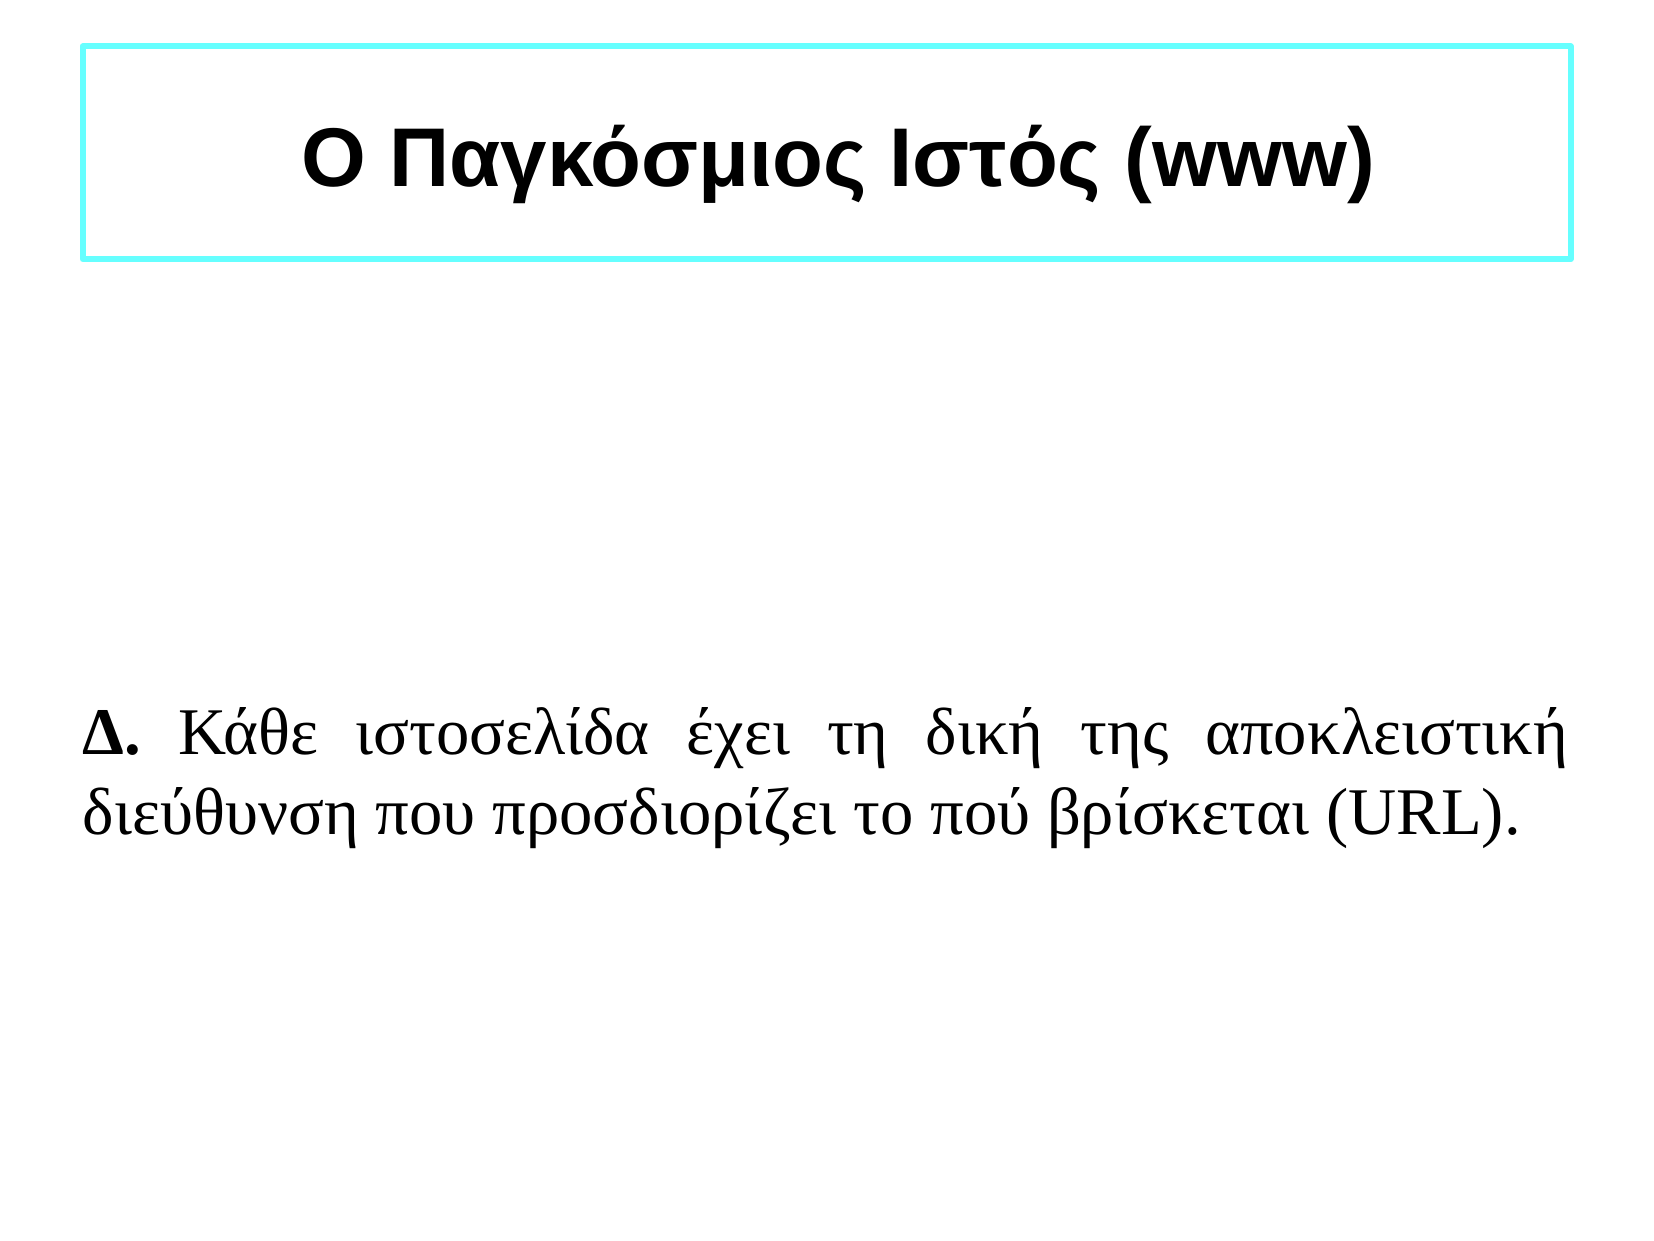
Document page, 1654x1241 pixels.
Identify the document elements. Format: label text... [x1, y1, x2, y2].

text_box Ο Παγκόσμιος Ιστός (www) [82, 46, 1571, 260]
text_box Δ. Κάθε ιστοσελίδα έχει τη δική της αποκλειστική διεύθυνση που προσδιορίζει το πού βρίσκεται (URL). [82, 312, 1571, 1224]
